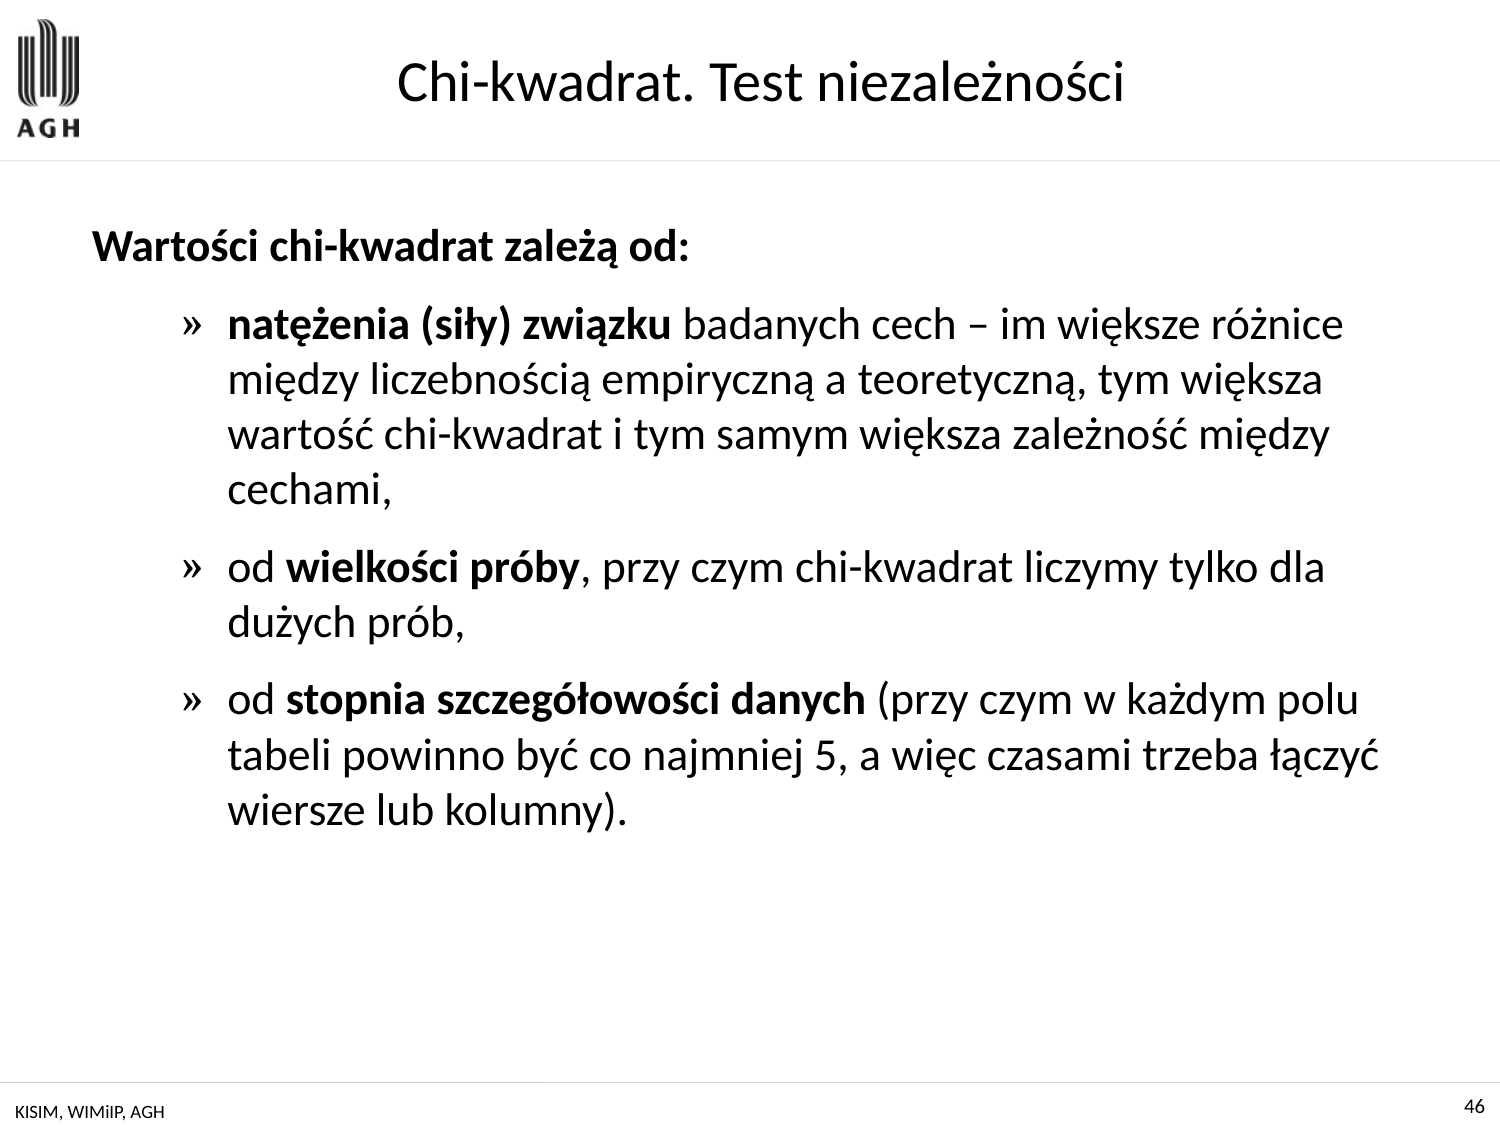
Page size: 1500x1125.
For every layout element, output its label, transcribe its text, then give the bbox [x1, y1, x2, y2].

footer KISIM, WIMiIP, AGH [0, 1092, 476, 1125]
picture [17, 19, 79, 138]
list Wartości chi-kwadrat zależą od: natężenia (siły) związku badanych cech – im większe różnice między liczebnością empiryczną a teoretyczną, tym większa wartość chi-kwadrat i tym samym większa zależność między cechami, od wielkości próby, przy czym chi-kwadrat liczymy tylko dla dużych prób, od stopnia szczegółowości danych (przy czym w każdym polu tabeli powinno być co najmniej 5, a więc czasami trzeba łączyć wiersze lub kolumny). [76, 207, 1428, 1048]
title Chi-kwadrat. Test niezależności [147, 30, 1377, 126]
